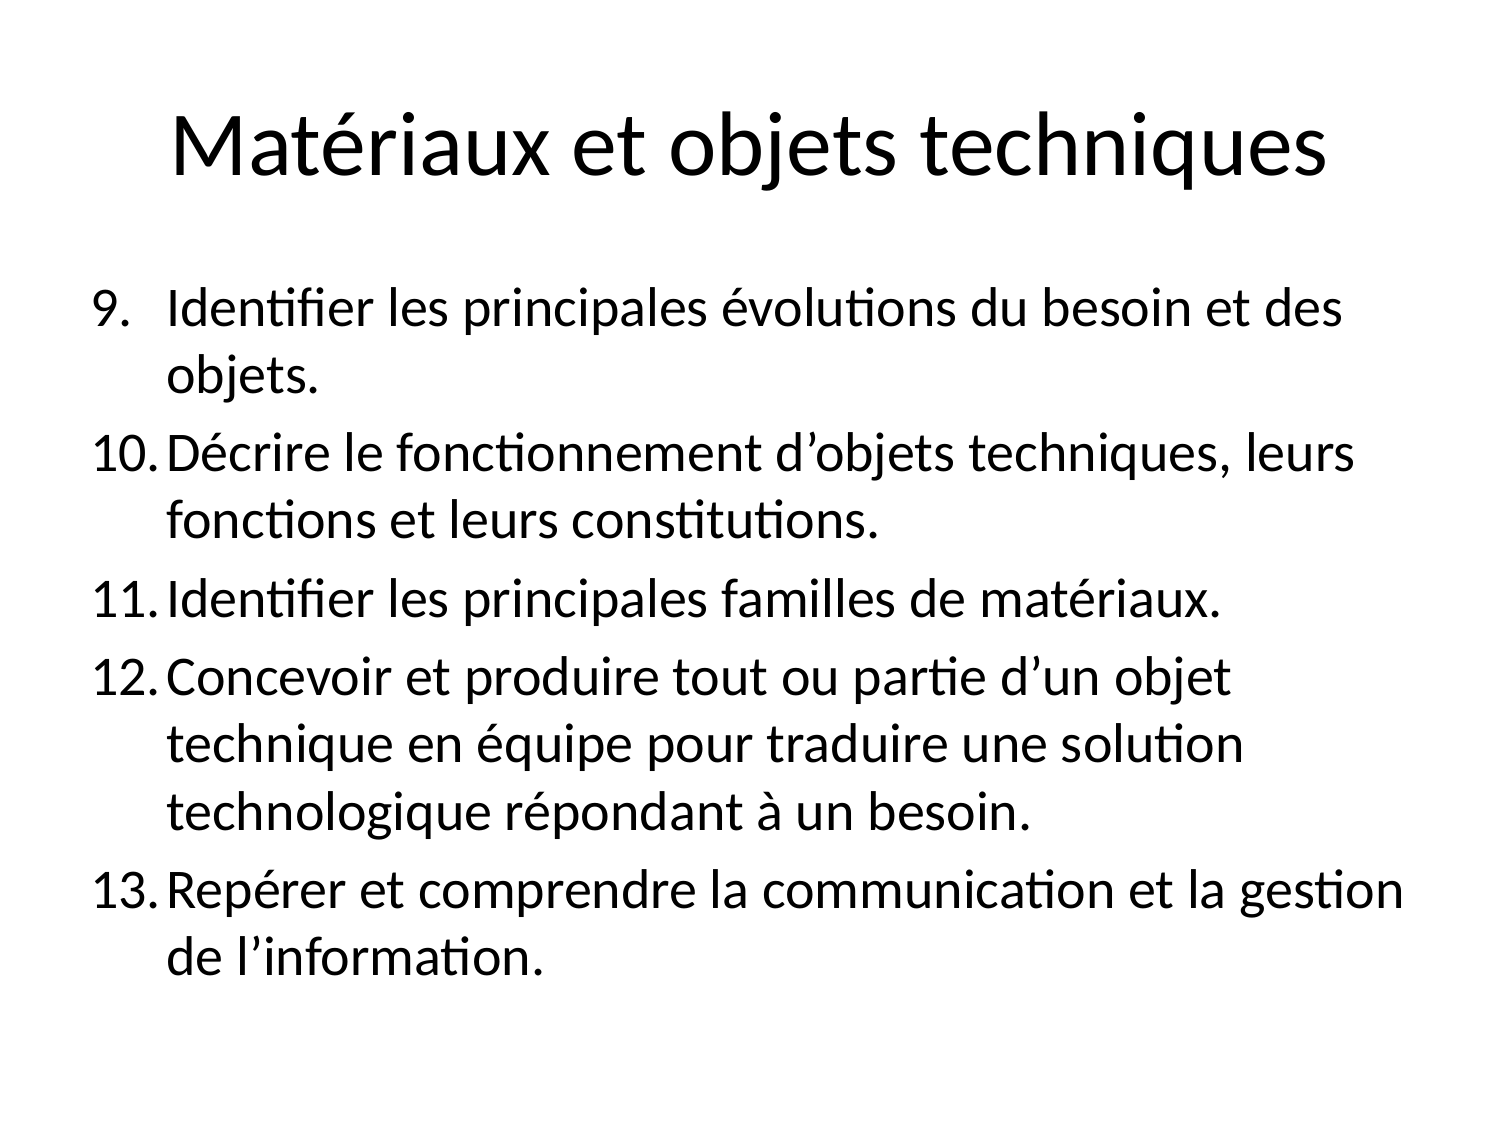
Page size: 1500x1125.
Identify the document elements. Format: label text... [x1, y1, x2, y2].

list Identifier les principales évolutions du besoin et des objets. Décrire le fonctionnement d’objets techniques, leurs fonctions et leurs constitutions. Identifier les principales familles de matériaux. Concevoir et produire tout ou partie d’un objet technique en équipe pour traduire une solution technologique répondant à un besoin. Repérer et comprendre la communication et la gestion de l’information. [75, 262, 1425, 1005]
title Matériaux et objets techniques [75, 45, 1425, 233]
